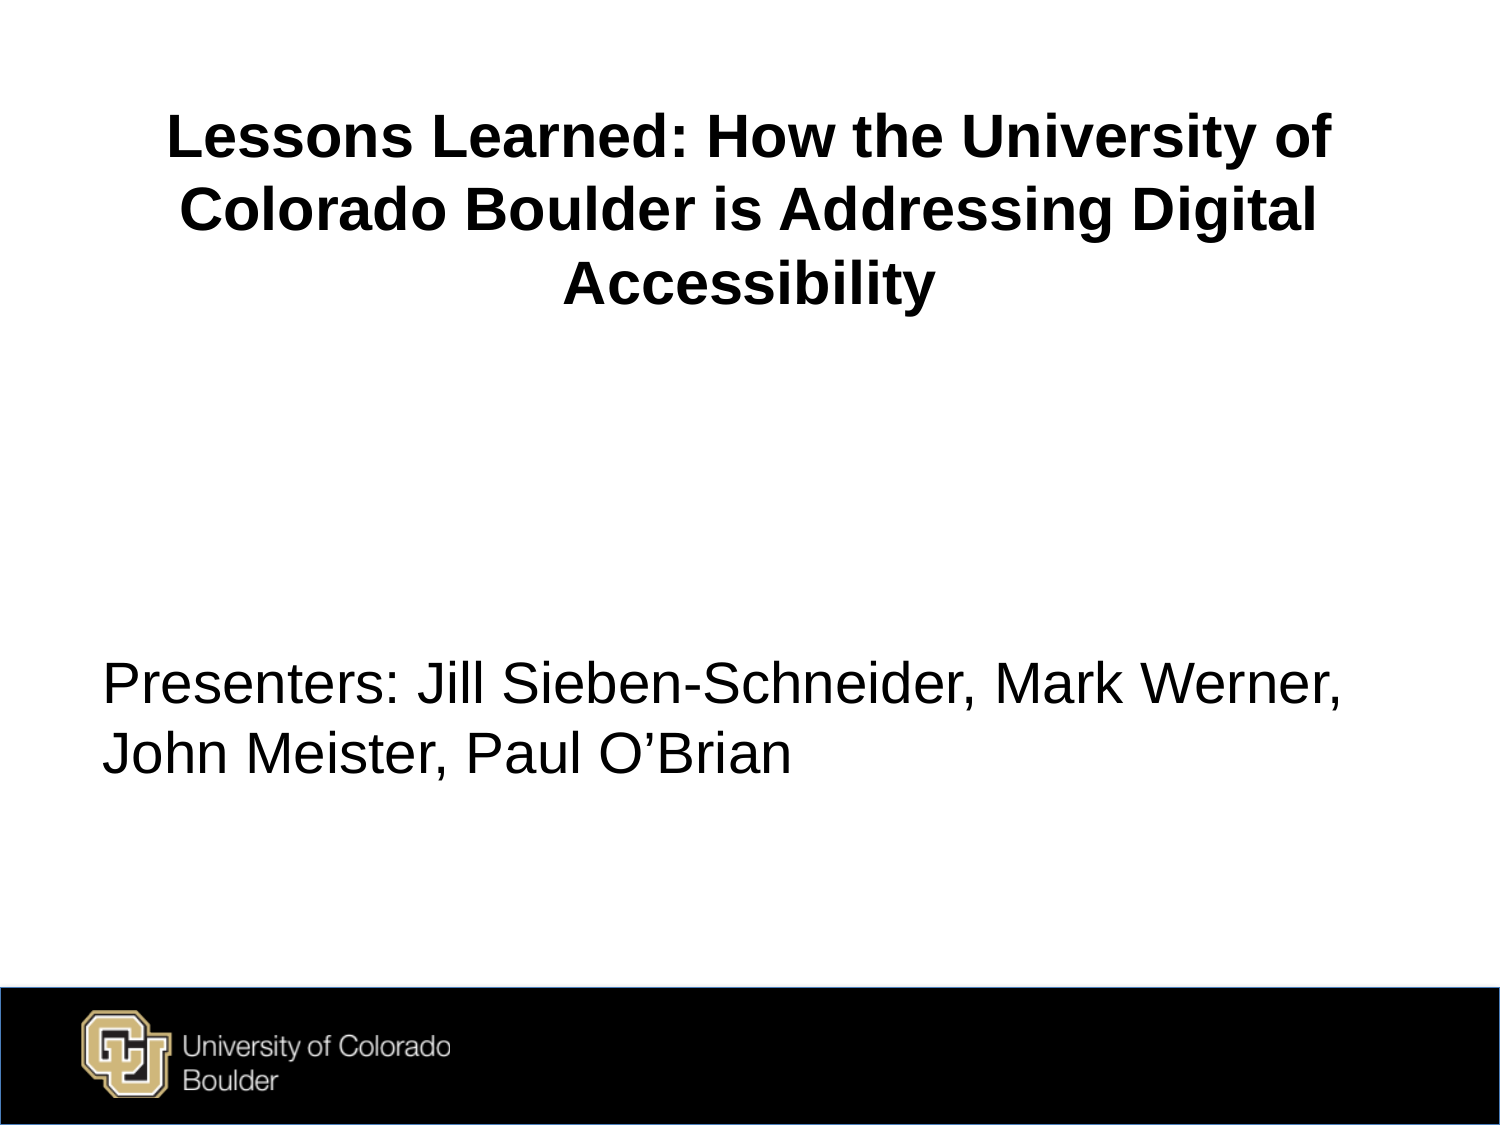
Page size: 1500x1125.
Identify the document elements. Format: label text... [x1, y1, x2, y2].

title Lessons Learned: How the University of Colorado Boulder is Addressing Digital Accessibility [112, 87, 1388, 325]
subtitle Presenters: Jill Sieben-Schneider, Mark Werner, John Meister, Paul O’Brian [87, 637, 1400, 925]
